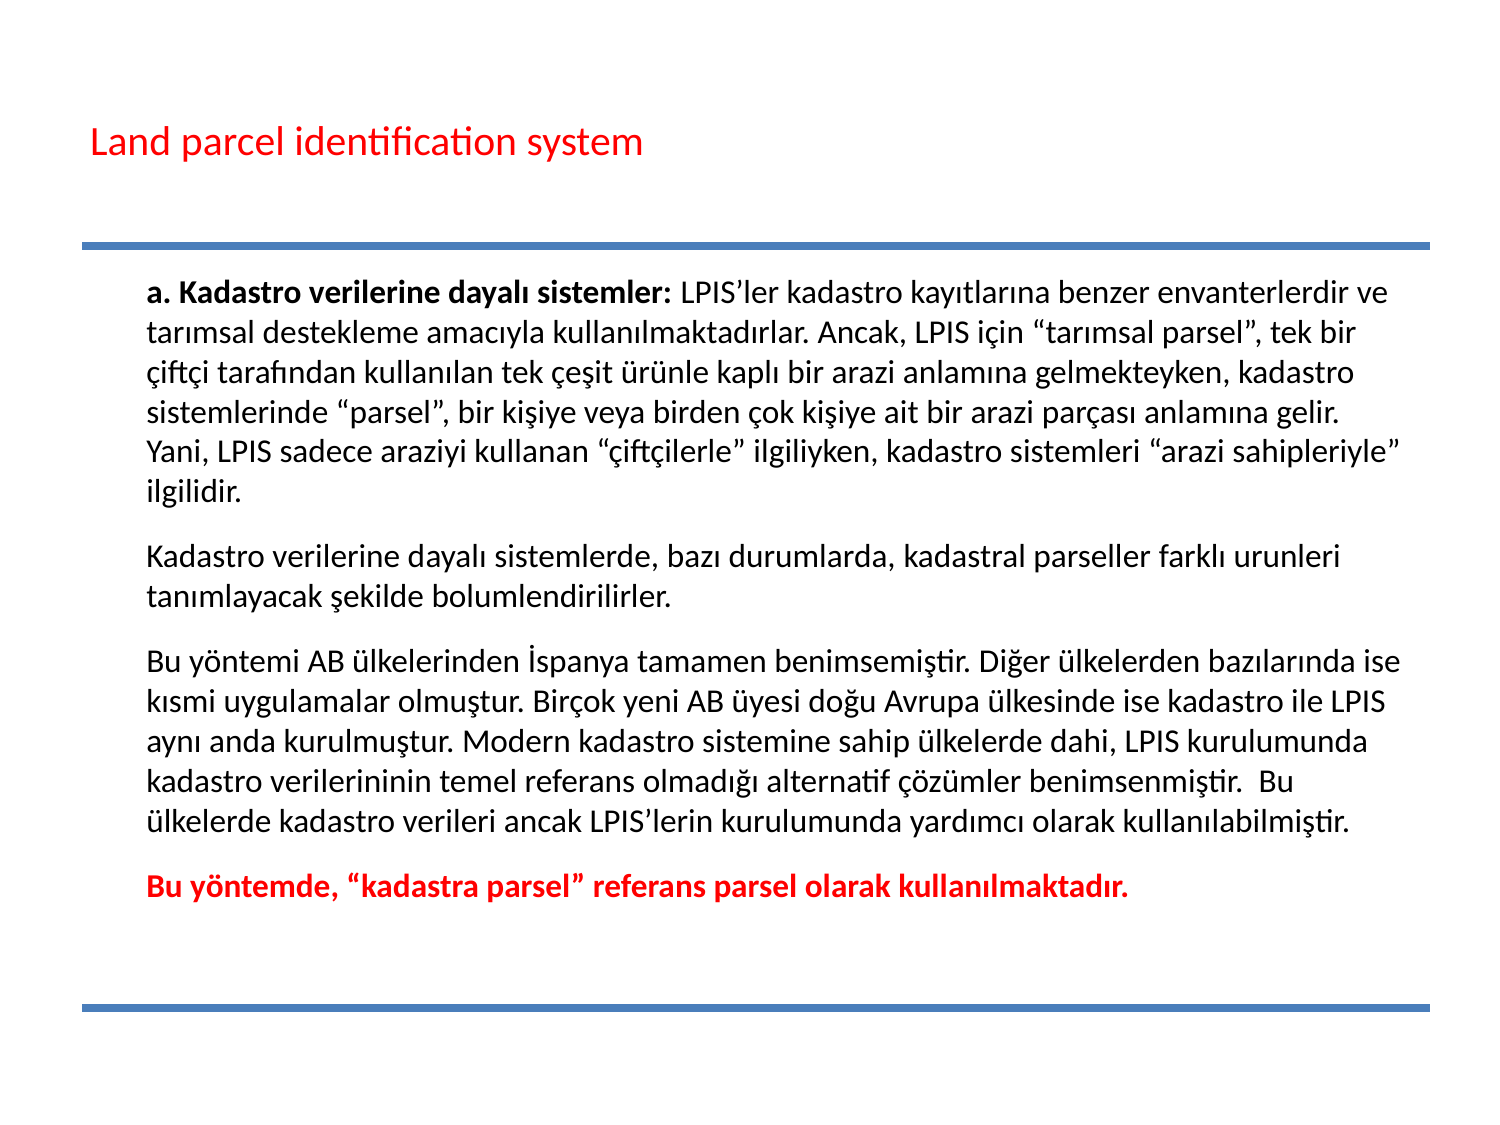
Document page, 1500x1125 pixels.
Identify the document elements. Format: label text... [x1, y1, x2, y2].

title Land parcel identification system [75, 45, 1425, 233]
list a. Kadastro verilerine dayalı sistemler: LPIS’ler kadastro kayıtlarına benzer envanterlerdir ve tarımsal destekleme amacıyla kullanılmaktadırlar. Ancak, LPIS için “tarımsal parsel”, tek bir çiftçi tarafından kullanılan tek çeşit ürünle kaplı bir arazi anlamına gelmekteyken, kadastro sistemlerinde “parsel”, bir kişiye veya birden çok kişiye ait bir arazi parçası anlamına gelir. Yani, LPIS sadece araziyi kullanan “çiftçilerle” ilgiliyken, kadastro sistemleri “arazi sahipleriyle” ilgilidir. Kadastro verilerine dayalı sistemlerde, bazı durumlarda, kadastral parseller farklı urunleri tanımlayacak şekilde bolumlendirilirler. Bu yöntemi AB ülkelerinden İspanya tamamen benimsemiştir. Diğer ülkelerden bazılarında ise kısmi uygulamalar olmuştur. Birçok yeni AB üyesi doğu Avrupa ülkesinde ise kadastro ile LPIS aynı anda kurulmuştur. Modern kadastro sistemine sahip ülkelerde dahi, LPIS kurulumunda kadastro verilerininin temel referans olmadığı alternatif çözümler benimsenmiştir. Bu ülkelerde kadastro verileri ancak LPIS’lerin kurulumunda yardımcı olarak kullanılabilmiştir. Bu yöntemde, “kadastra parsel” referans parsel olarak kullanılmaktadır. [75, 262, 1425, 1005]
